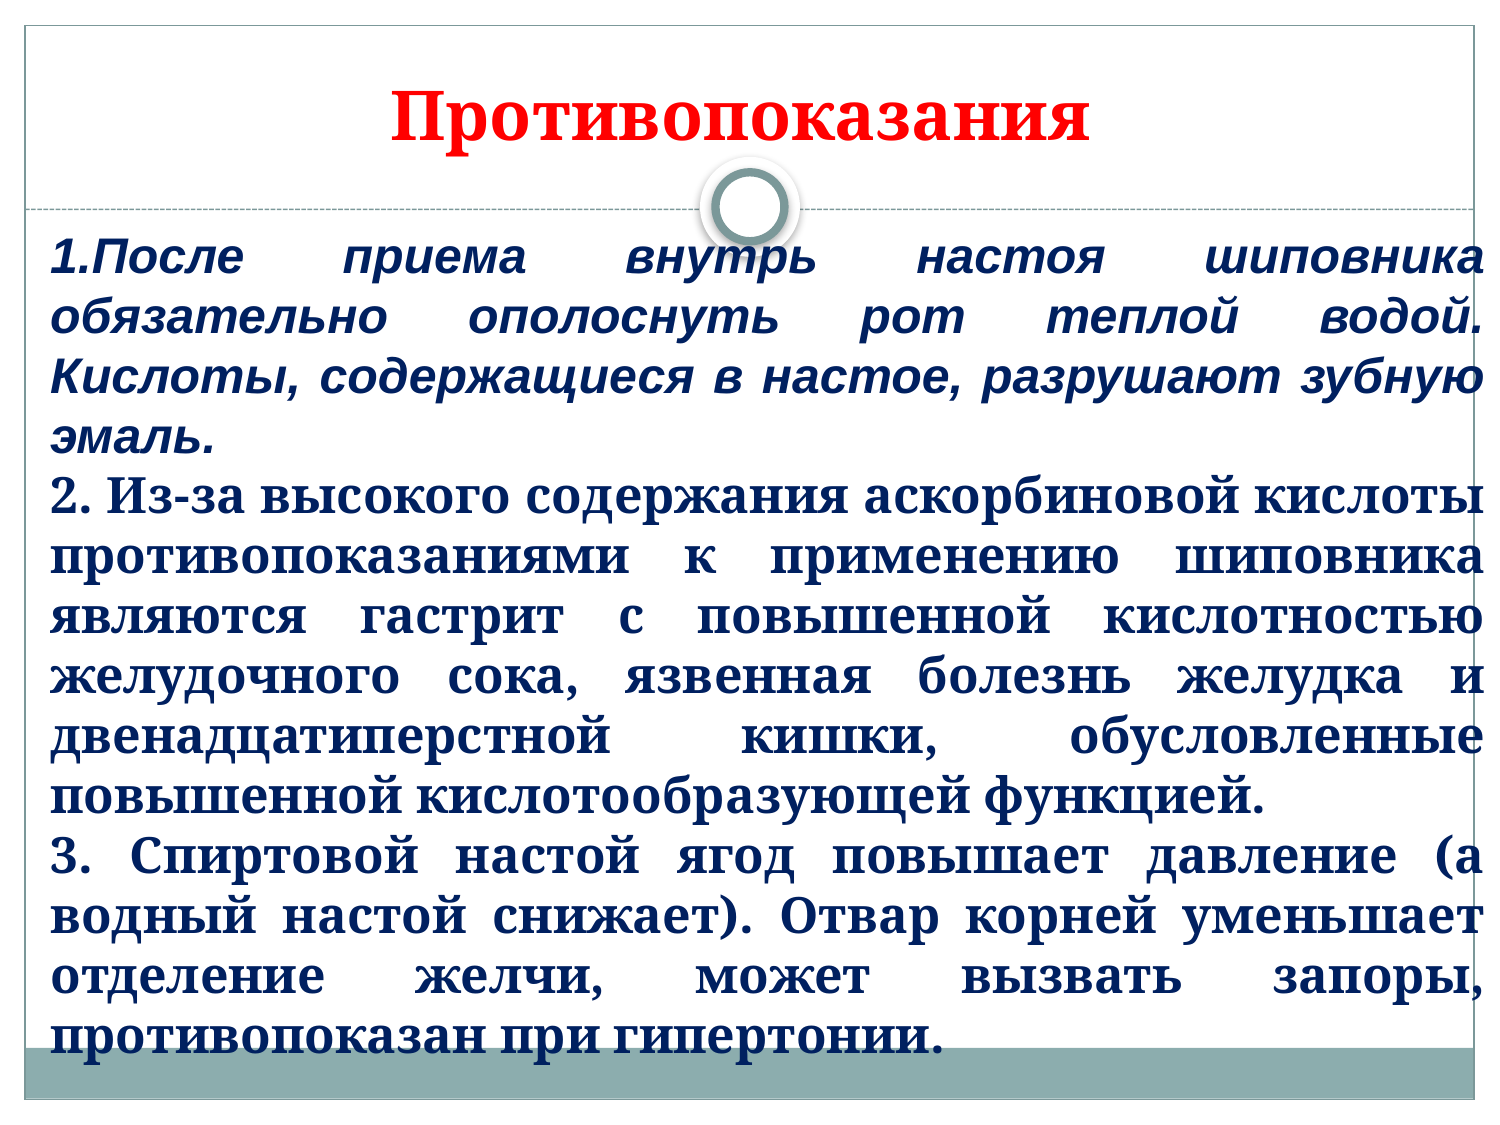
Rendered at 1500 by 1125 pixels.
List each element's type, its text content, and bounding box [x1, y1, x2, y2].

title Противопоказания [49, 37, 1450, 162]
text_box 1.После приема внутрь настоя шиповника обязательно ополоснуть рот теплой водой. Кислоты, содержащиеся в настое, разрушают зубную эмаль. 2. Из-за высокого содержания аскорбиновой кислоты противопоказаниями к применению шиповника являются гастрит с повышенной кислотностью желудочного сока, язвенная болезнь желудка и двенадцатиперстной кишки, обусловленные повышенной кислотообразующей функцией. 3. Спиртовой настой ягод повышает давление (а водный настой снижает). Отвар корней уменьшает отделение желчи, может вызвать запоры, противопоказан при гипертонии. [35, 216, 1500, 1125]
